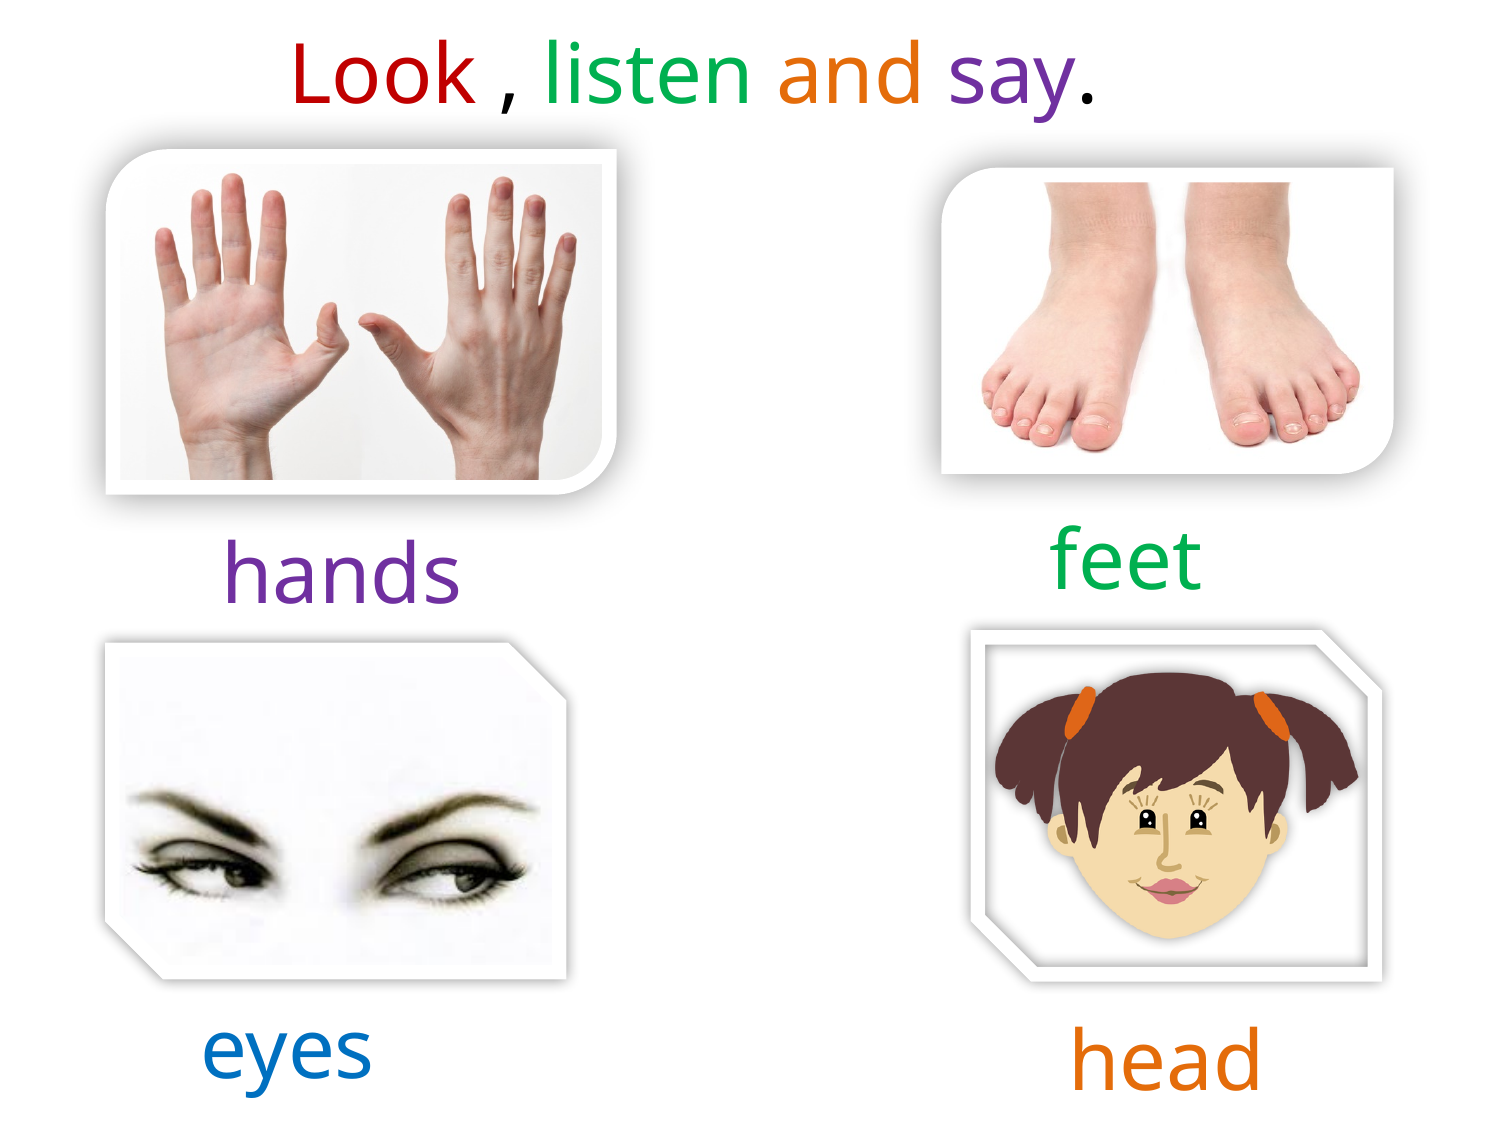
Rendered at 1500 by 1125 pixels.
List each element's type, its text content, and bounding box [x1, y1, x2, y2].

text_box hands [206, 512, 478, 628]
text_box feet [1034, 499, 1218, 614]
picture [112, 649, 560, 973]
text_box Look , listen and say. [275, 12, 1113, 128]
text_box eyes [185, 987, 391, 1103]
picture [948, 174, 1387, 467]
picture [977, 637, 1376, 975]
text_box head [1053, 999, 1280, 1115]
picture [112, 156, 610, 488]
